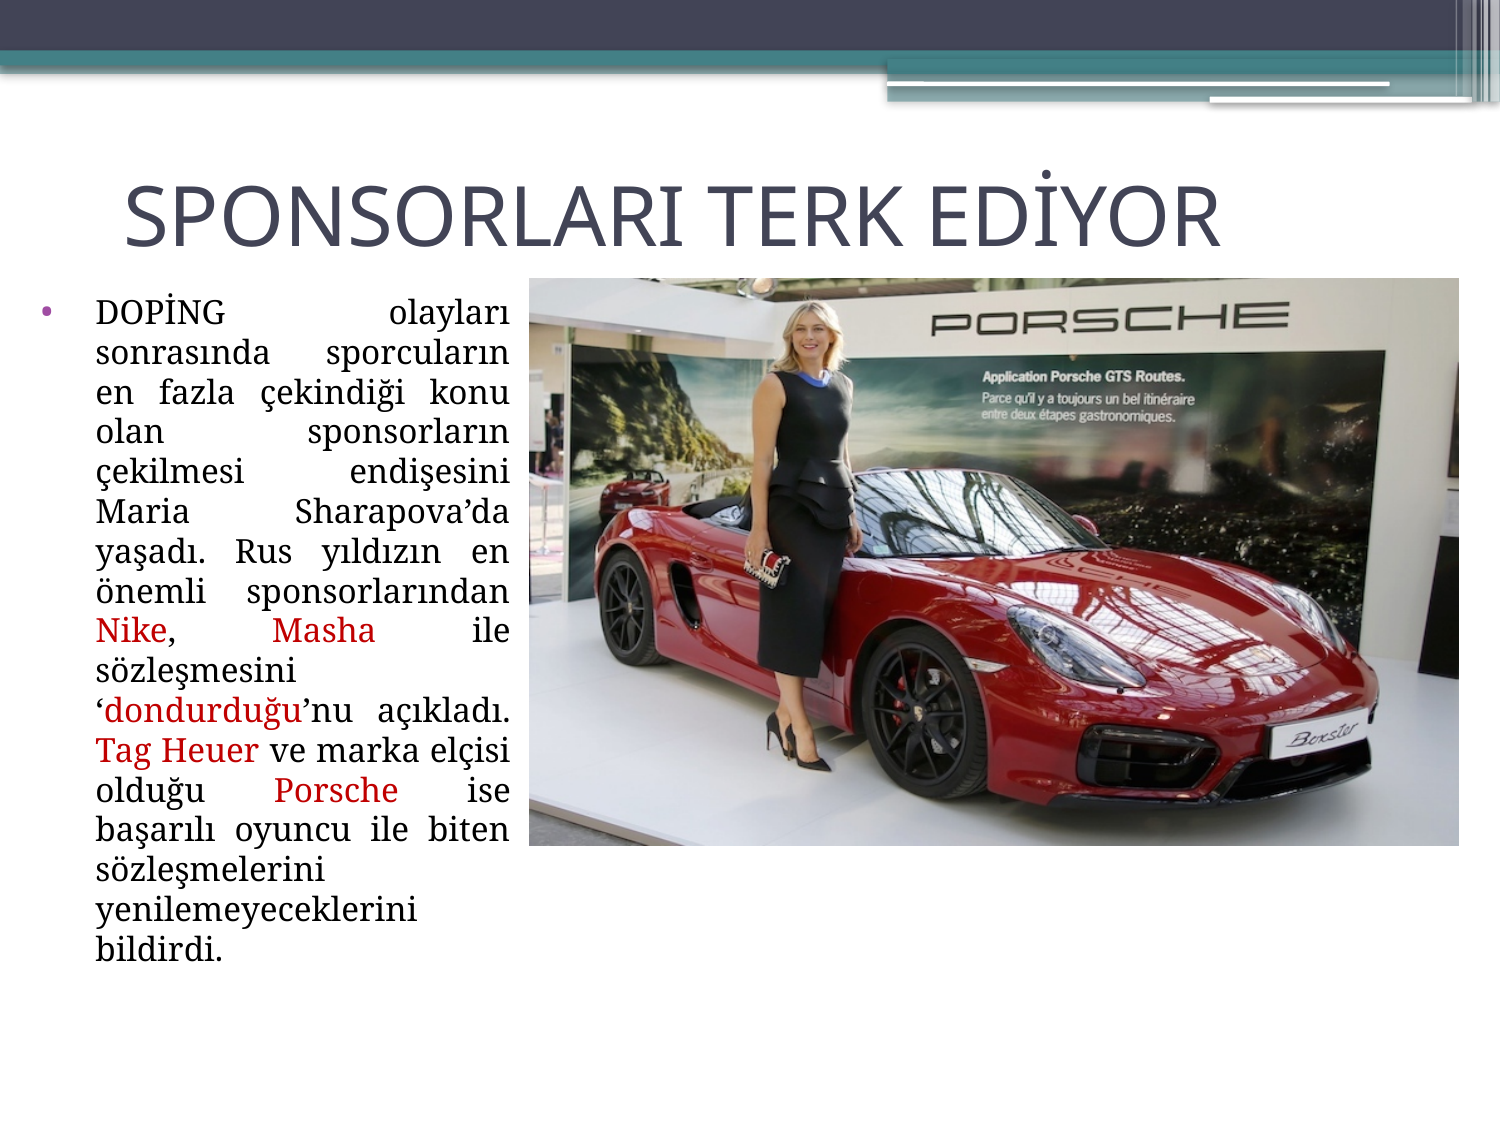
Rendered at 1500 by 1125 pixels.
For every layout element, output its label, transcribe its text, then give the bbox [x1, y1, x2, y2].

picture [528, 278, 1459, 847]
title SPONSORLARI TERK EDİYOR [108, 125, 1459, 283]
list DOPİNG olayları sonrasında sporcuların en fazla çekindiği konu olan sponsorların çekilmesi endişesini Maria Sharapova’da yaşadı. Rus yıldızın en önemli sponsorlarından Nike, Masha ile sözleşmesini ‘dondurduğu’nu açıkladı. Tag Heuer ve marka elçisi olduğu Porsche ise başarılı oyuncu ile biten sözleşmelerini yenilemeyeceklerini bildirdi. [26, 283, 526, 994]
